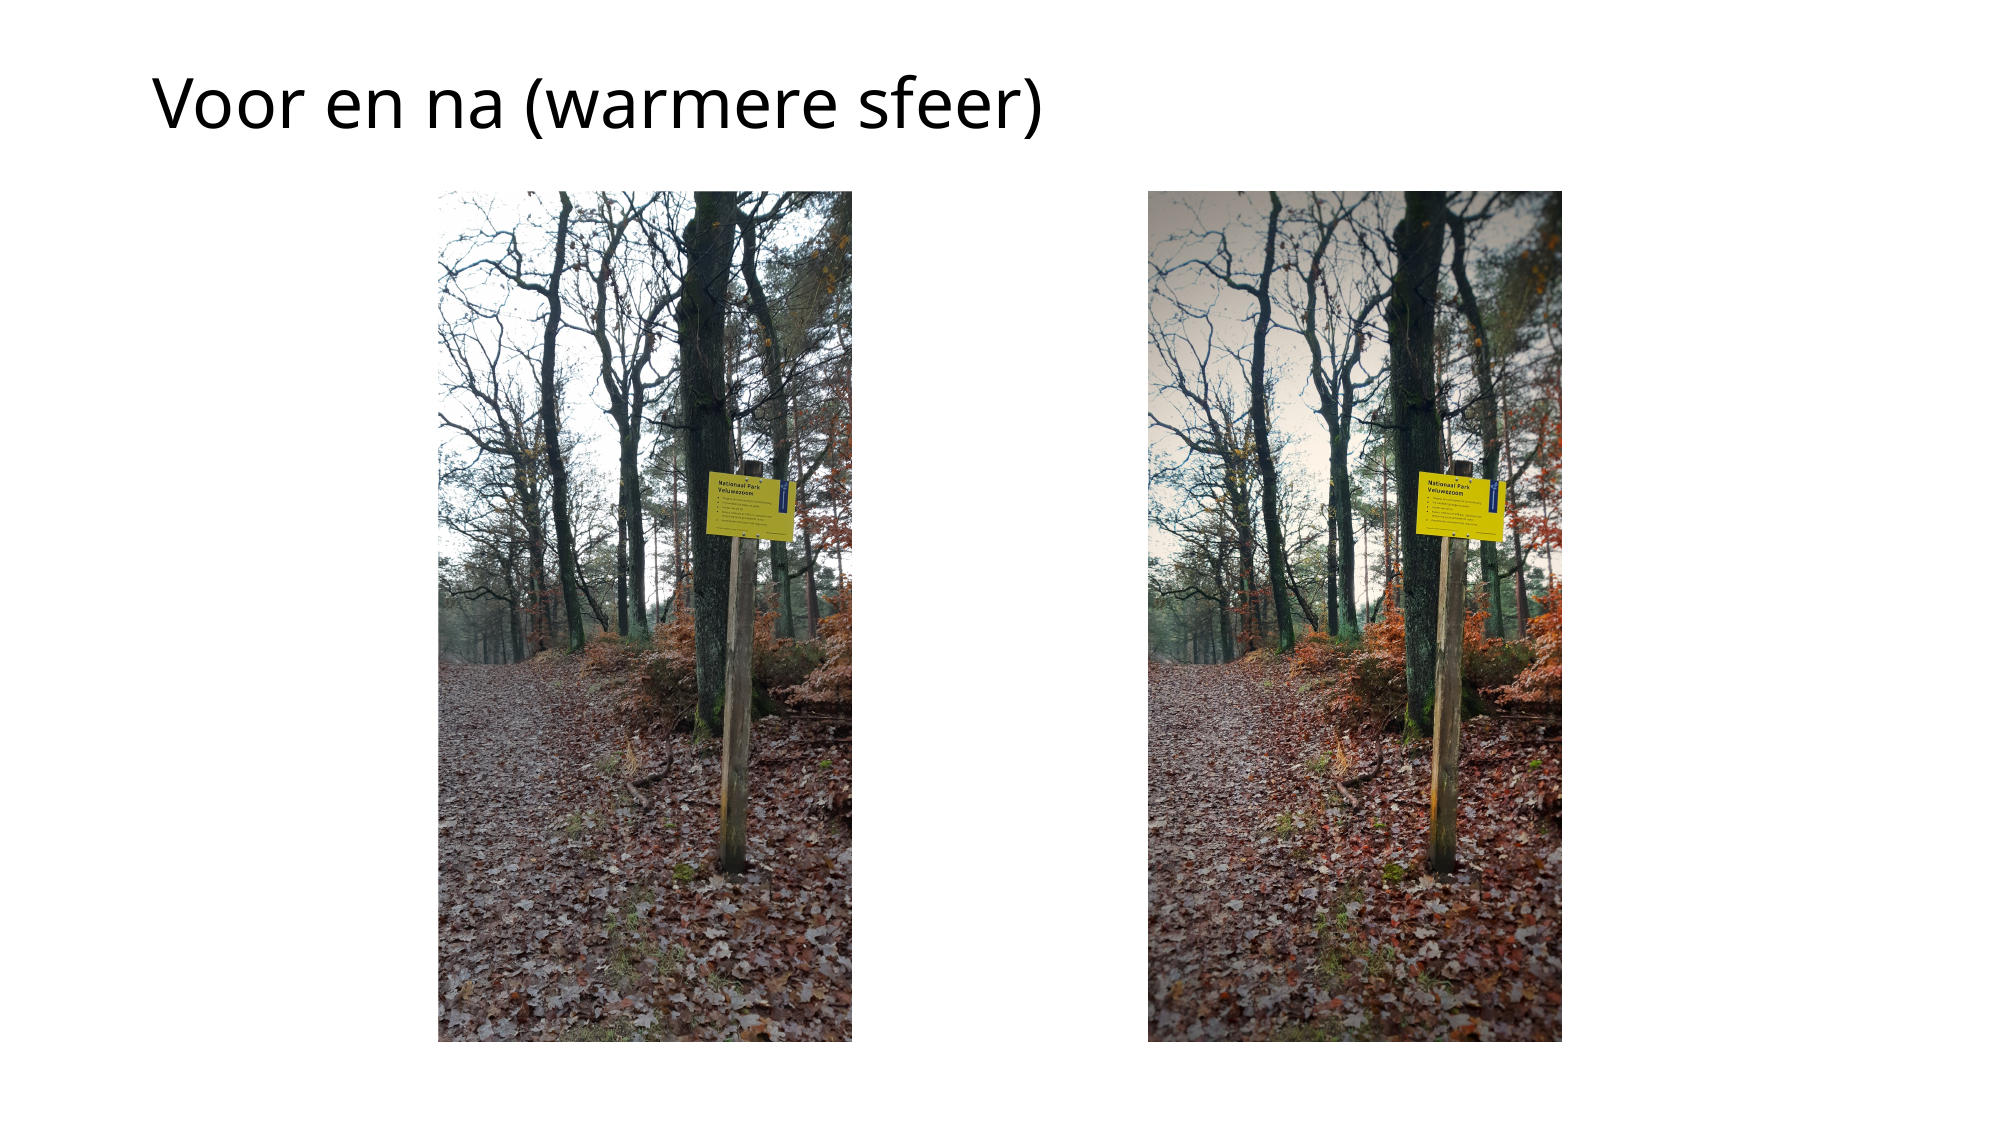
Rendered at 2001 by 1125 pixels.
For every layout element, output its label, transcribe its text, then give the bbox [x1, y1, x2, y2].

picture [439, 824, 852, 1042]
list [219, 410, 1071, 824]
picture [439, 193, 852, 410]
title Voor en na (warmere sfeer) [137, 59, 1863, 236]
picture [1148, 191, 1562, 1042]
